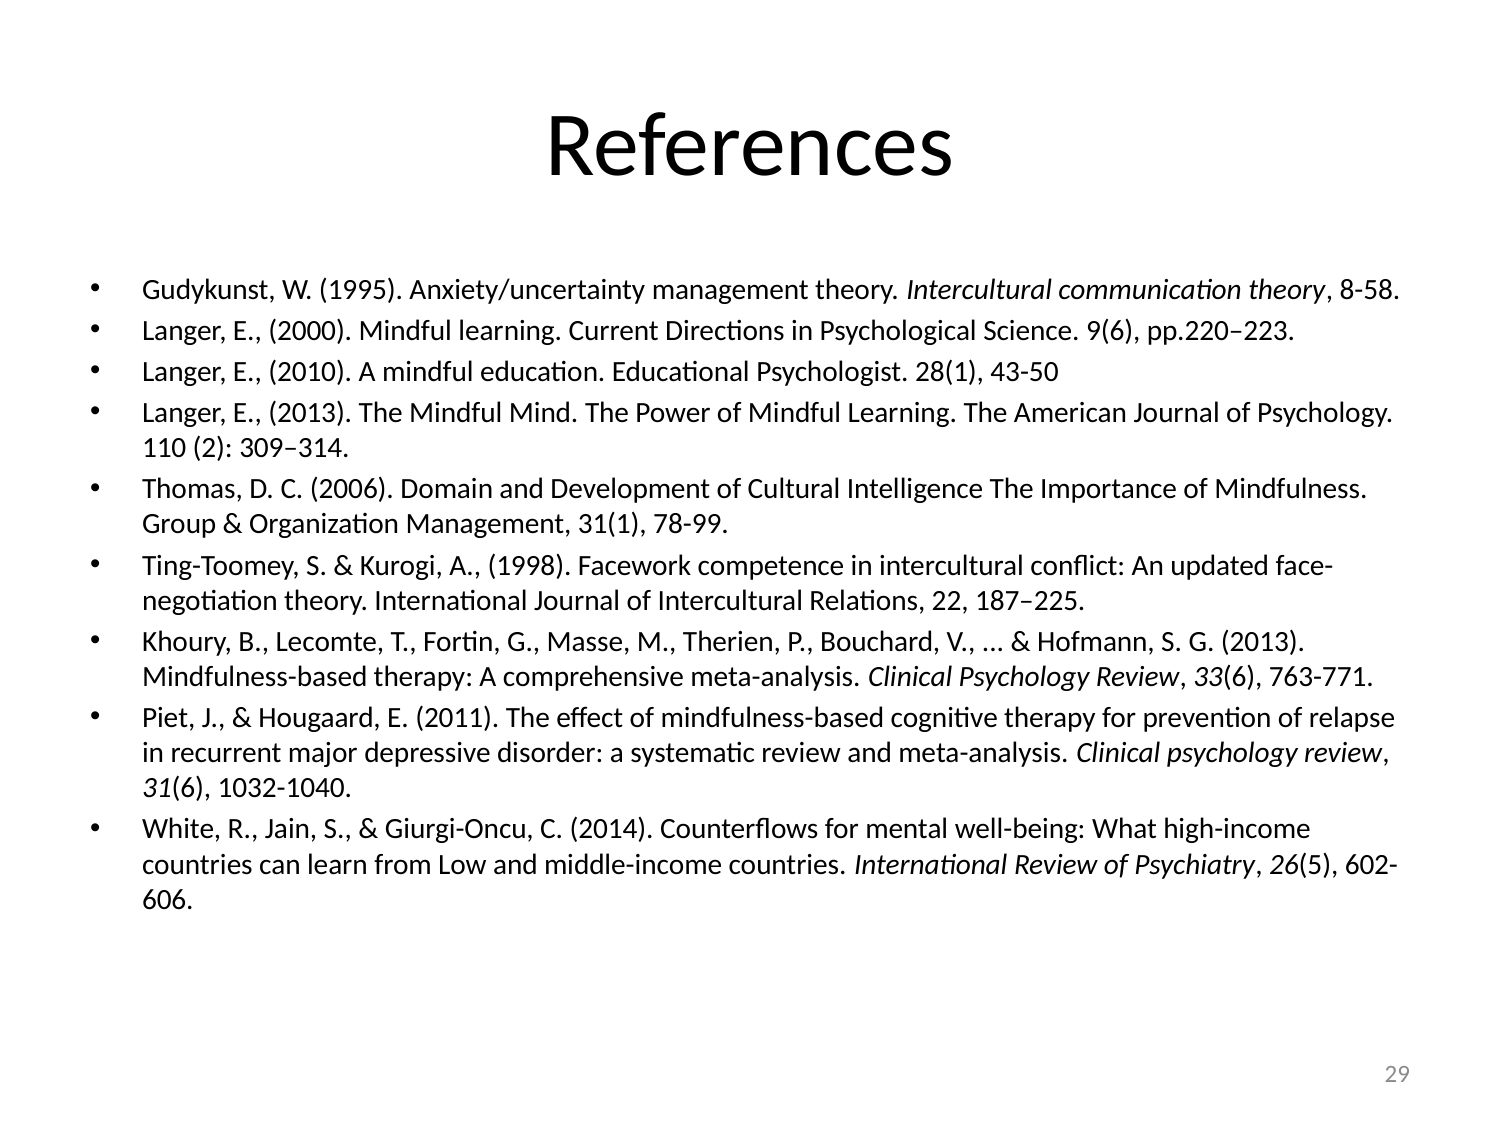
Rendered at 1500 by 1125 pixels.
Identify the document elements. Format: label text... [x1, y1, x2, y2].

title References [75, 45, 1425, 233]
slide_number 29 [1074, 1042, 1425, 1103]
list Gudykunst, W. (1995). Anxiety/uncertainty management theory. Intercultural communication theory, 8-58. Langer, E., (2000). Mindful learning. Current Directions in Psychological Science. 9(6), pp.220–223. Langer, E., (2010). A mindful education. Educational Psychologist. 28(1), 43-50 Langer, E., (2013). The Mindful Mind. The Power of Mindful Learning. The American Journal of Psychology. 110 (2): 309–314. Thomas, D. C. (2006). Domain and Development of Cultural Intelligence The Importance of Mindfulness. Group & Organization Management, 31(1), 78-99. Ting-Toomey, S. & Kurogi, A., (1998). Facework competence in intercultural conflict: An updated face-negotiation theory. International Journal of Intercultural Relations, 22, 187–225. Khoury, B., Lecomte, T., Fortin, G., Masse, M., Therien, P., Bouchard, V., ... & Hofmann, S. G. (2013). Mindfulness-based therapy: A comprehensive meta-analysis. Clinical Psychology Review, 33(6), 763-771. Piet, J., & Hougaard, E. (2011). The effect of mindfulness-based cognitive therapy for prevention of relapse in recurrent major depressive disorder: a systematic review and meta-analysis. Clinical psychology review, 31(6), 1032-1040. White, R., Jain, S., & Giurgi-Oncu, C. (2014). Counterflows for mental well-being: What high-income countries can learn from Low and middle-income countries. International Review of Psychiatry, 26(5), 602-606. [75, 262, 1425, 1005]
